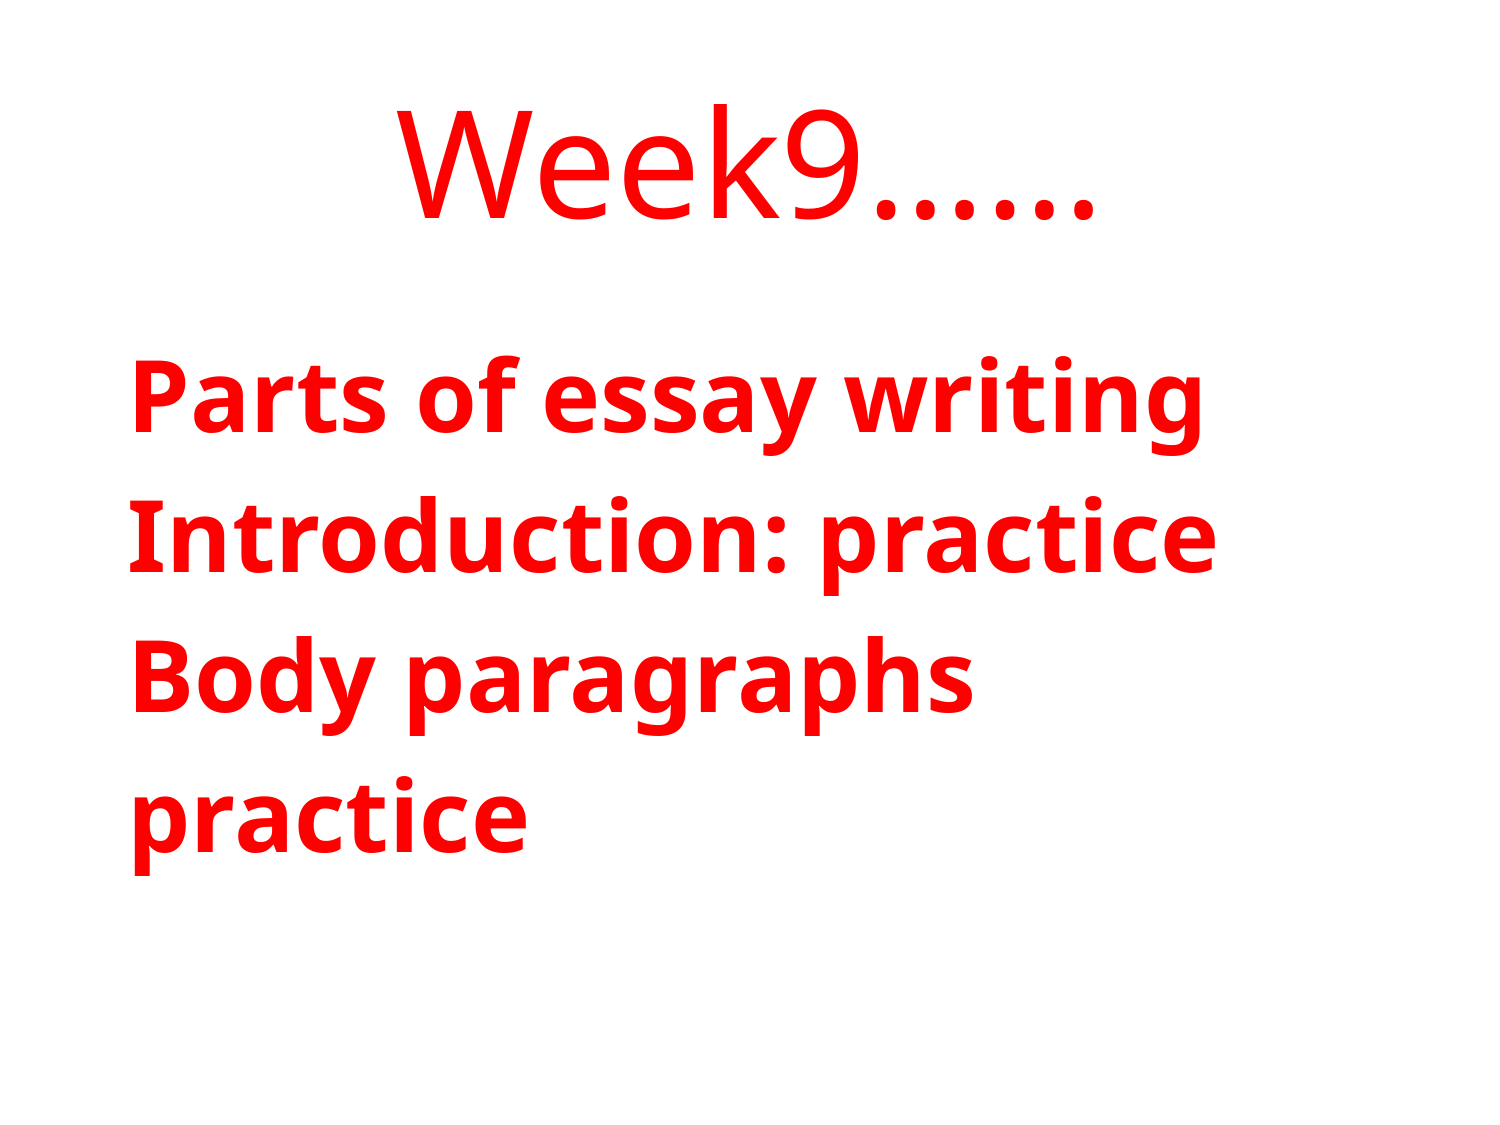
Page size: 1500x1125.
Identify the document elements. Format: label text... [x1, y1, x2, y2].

subtitle Parts of essay writing Introduction: practice Body paragraphs practice [112, 324, 1275, 925]
title Week9…… [112, 37, 1388, 279]
